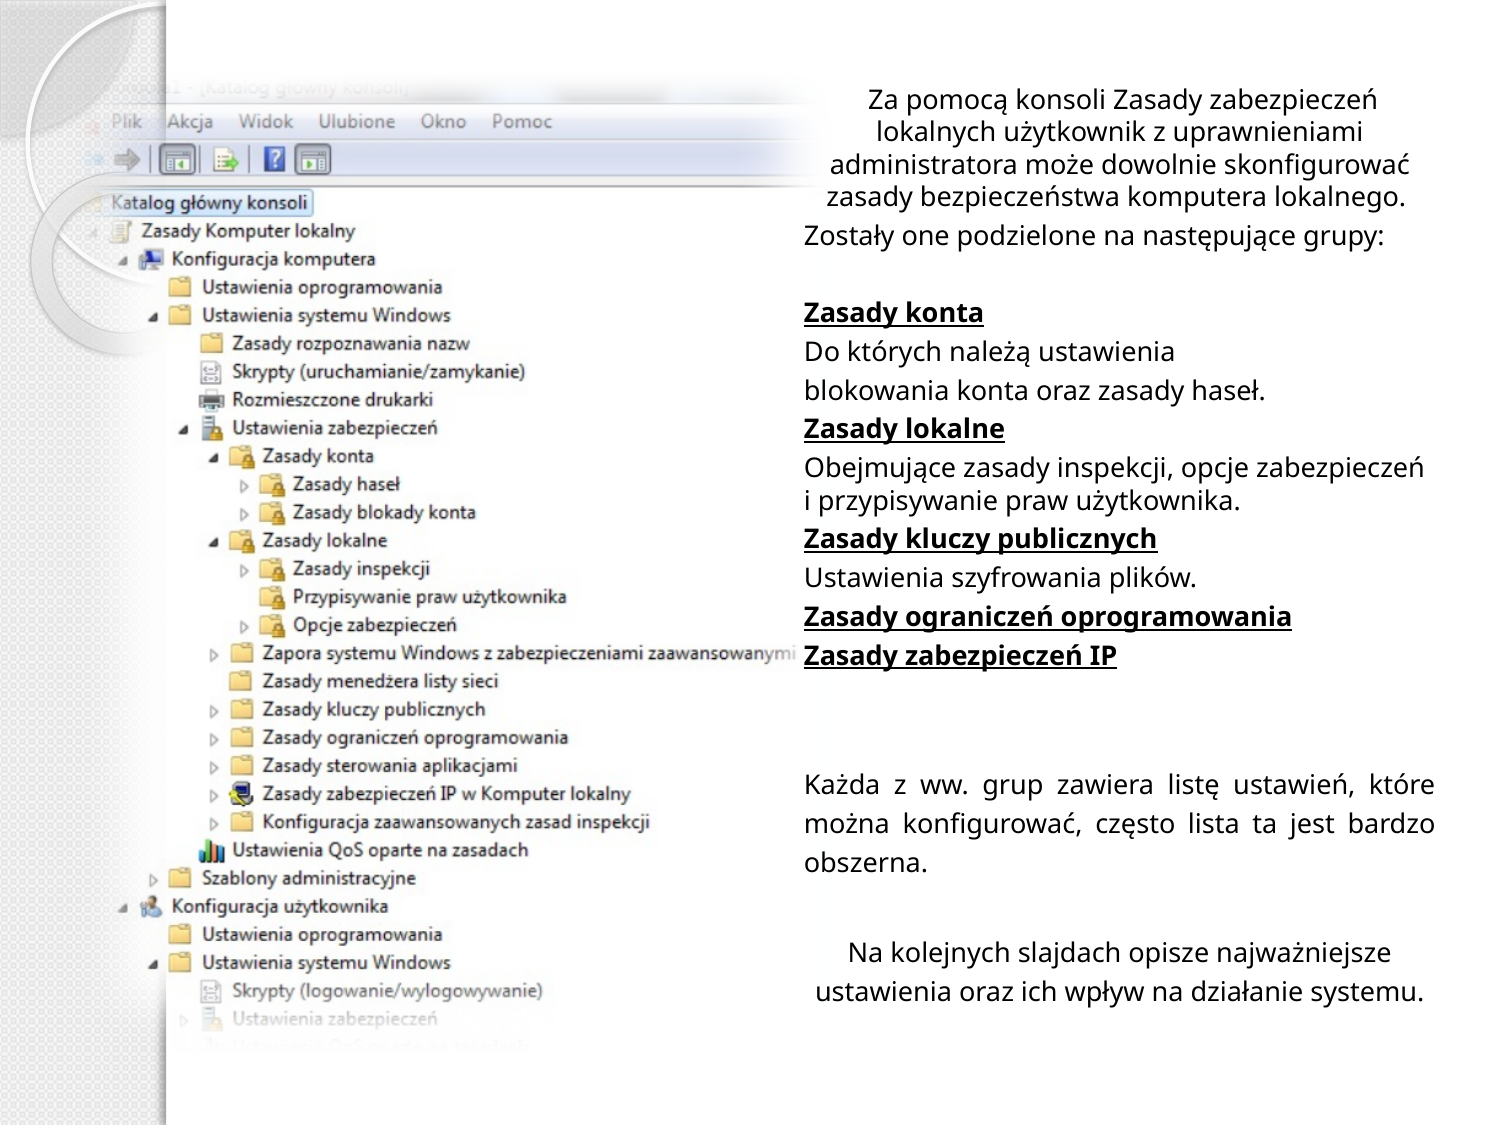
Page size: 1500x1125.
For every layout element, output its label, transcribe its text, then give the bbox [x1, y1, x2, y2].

picture [70, 70, 833, 1055]
subtitle Za pomocą konsoli Zasady zabezpieczeń lokalnych użytkownik z uprawnieniami administratora może dowolnie skonfigurować zasady bezpieczeństwa komputera lokalnego. Zostały one podzielone na następujące grupy: Zasady konta Do których należą ustawienia blokowania konta oraz zasady haseł. Zasady lokalne Obejmujące zasady inspekcji, opcje zabezpieczeń i przypisywanie praw użytkownika. Zasady kluczy publicznych Ustawienia szyfrowania plików. Zasady ograniczeń oprogramowania Zasady zabezpieczeń IP Każda z ww. grup zawiera listę ustawień, które można konfigurować, często lista ta jest bardzo obszerna. Na kolejnych slajdach opisze najważniejsze ustawienia oraz ich wpływ na działanie systemu. [839, 82, 1450, 1032]
